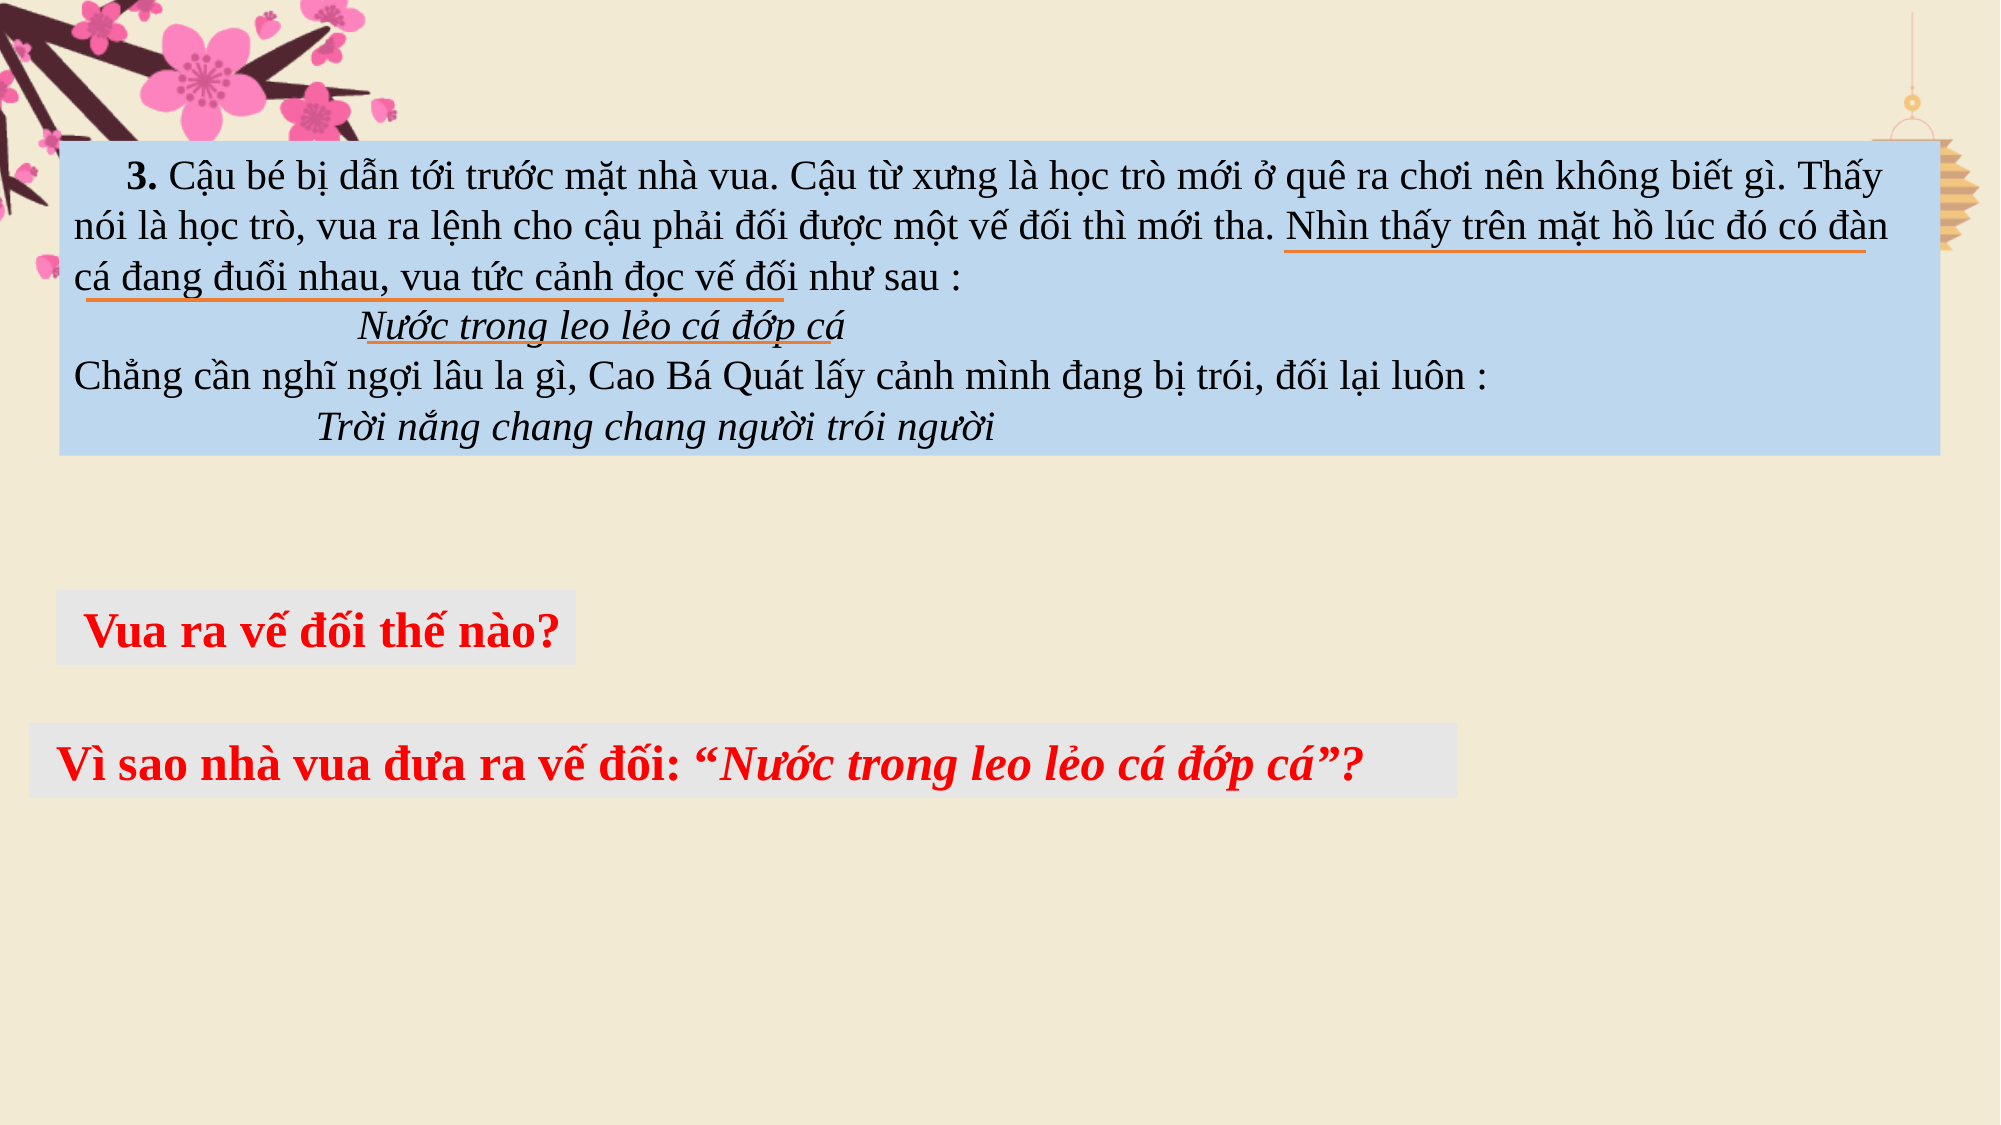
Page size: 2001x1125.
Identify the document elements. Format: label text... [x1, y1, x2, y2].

text_box Vì sao nhà vua đưa ra vế đối: “Nước trong leo lẻo cá đớp cá”? [28, 722, 1458, 798]
picture [1826, 0, 2000, 460]
text_box Vua ra vế đối thế nào? [56, 590, 577, 665]
picture [0, 0, 471, 343]
text_box 3. Cậu bé bị dẫn tới trước mặt nhà vua. Cậu từ xưng là học trò mới ở quê ra chơi nên không biết gì. Thấy nói là học trò, vua ra lệnh cho cậu phải đối được một vế đối thì mới tha. Nhìn thấy trên mặt hồ lúc đó có đàn cá đang đuổi nhau, vua tức cảnh đọc vế đối như sau : Nước trong leo lẻo cá đớp cá Chẳng cần nghĩ ngợi lâu la gì, Cao Bá Quát lấy cảnh mình đang bị trói, đối lại luôn : Trời nắng chang chang người trói người [59, 140, 1826, 456]
